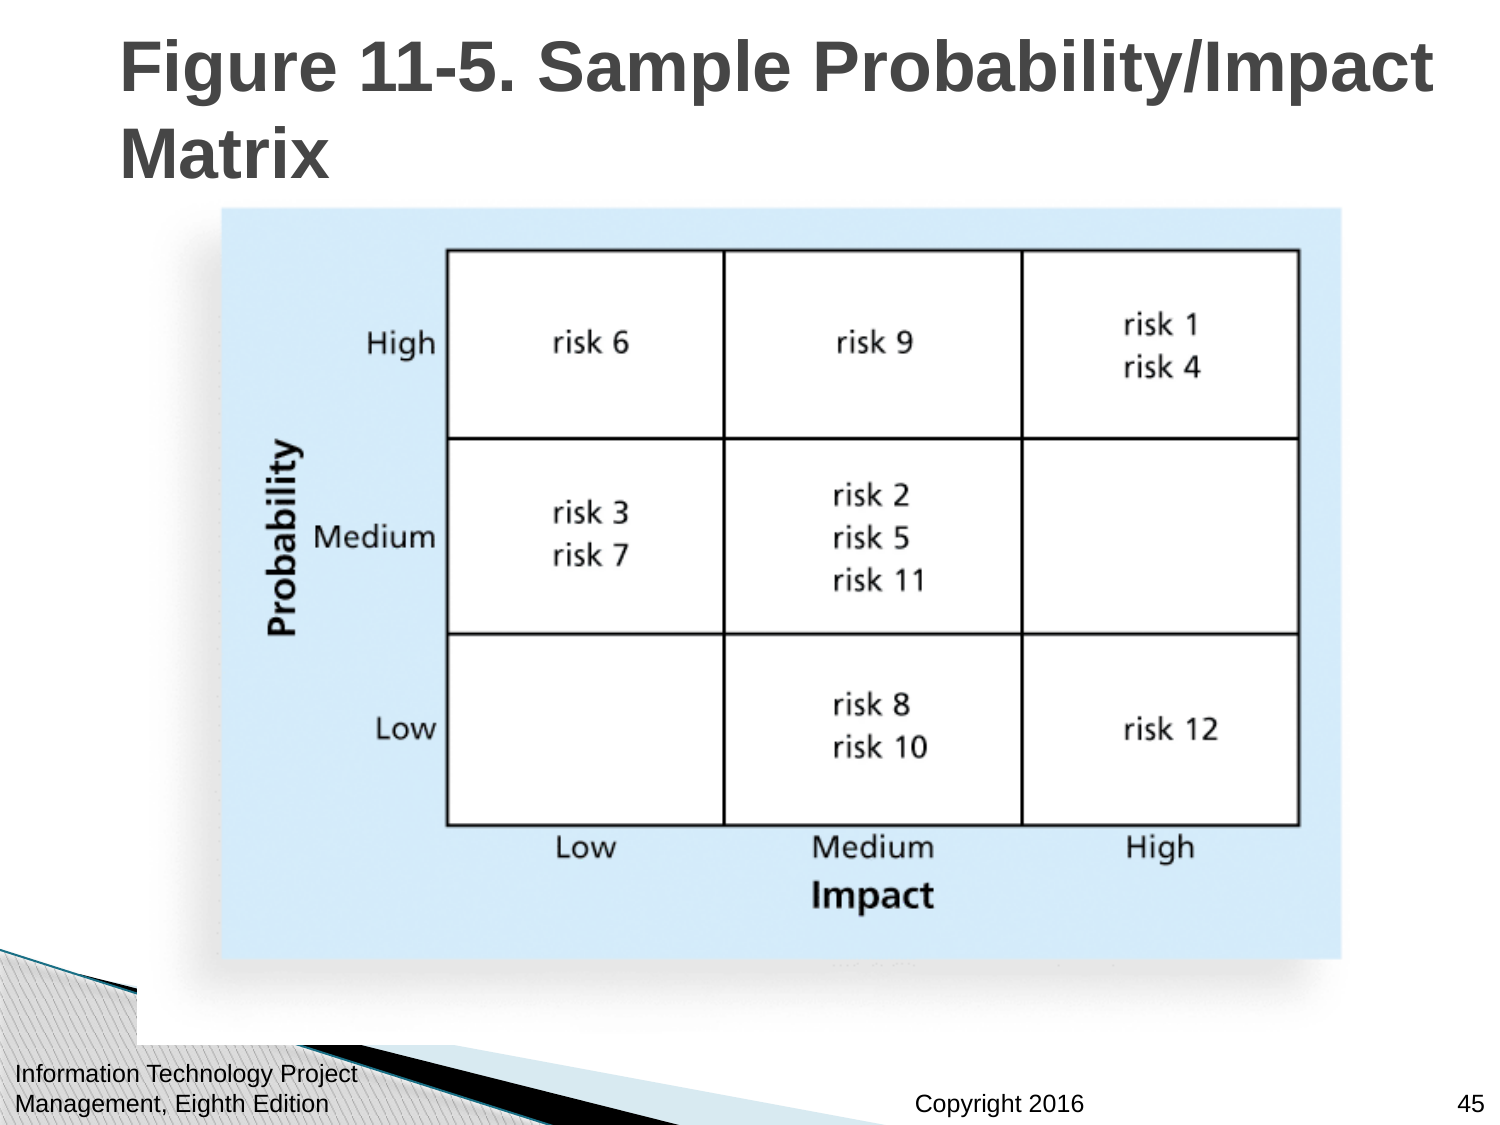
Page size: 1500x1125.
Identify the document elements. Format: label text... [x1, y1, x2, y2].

footer Information Technology Project Management, Eighth Edition [0, 1065, 425, 1125]
title Figure 11-5. Sample Probability/Impact Matrix [104, 12, 1455, 200]
slide_number 45 [1408, 1065, 1500, 1125]
picture [137, 187, 1363, 1046]
